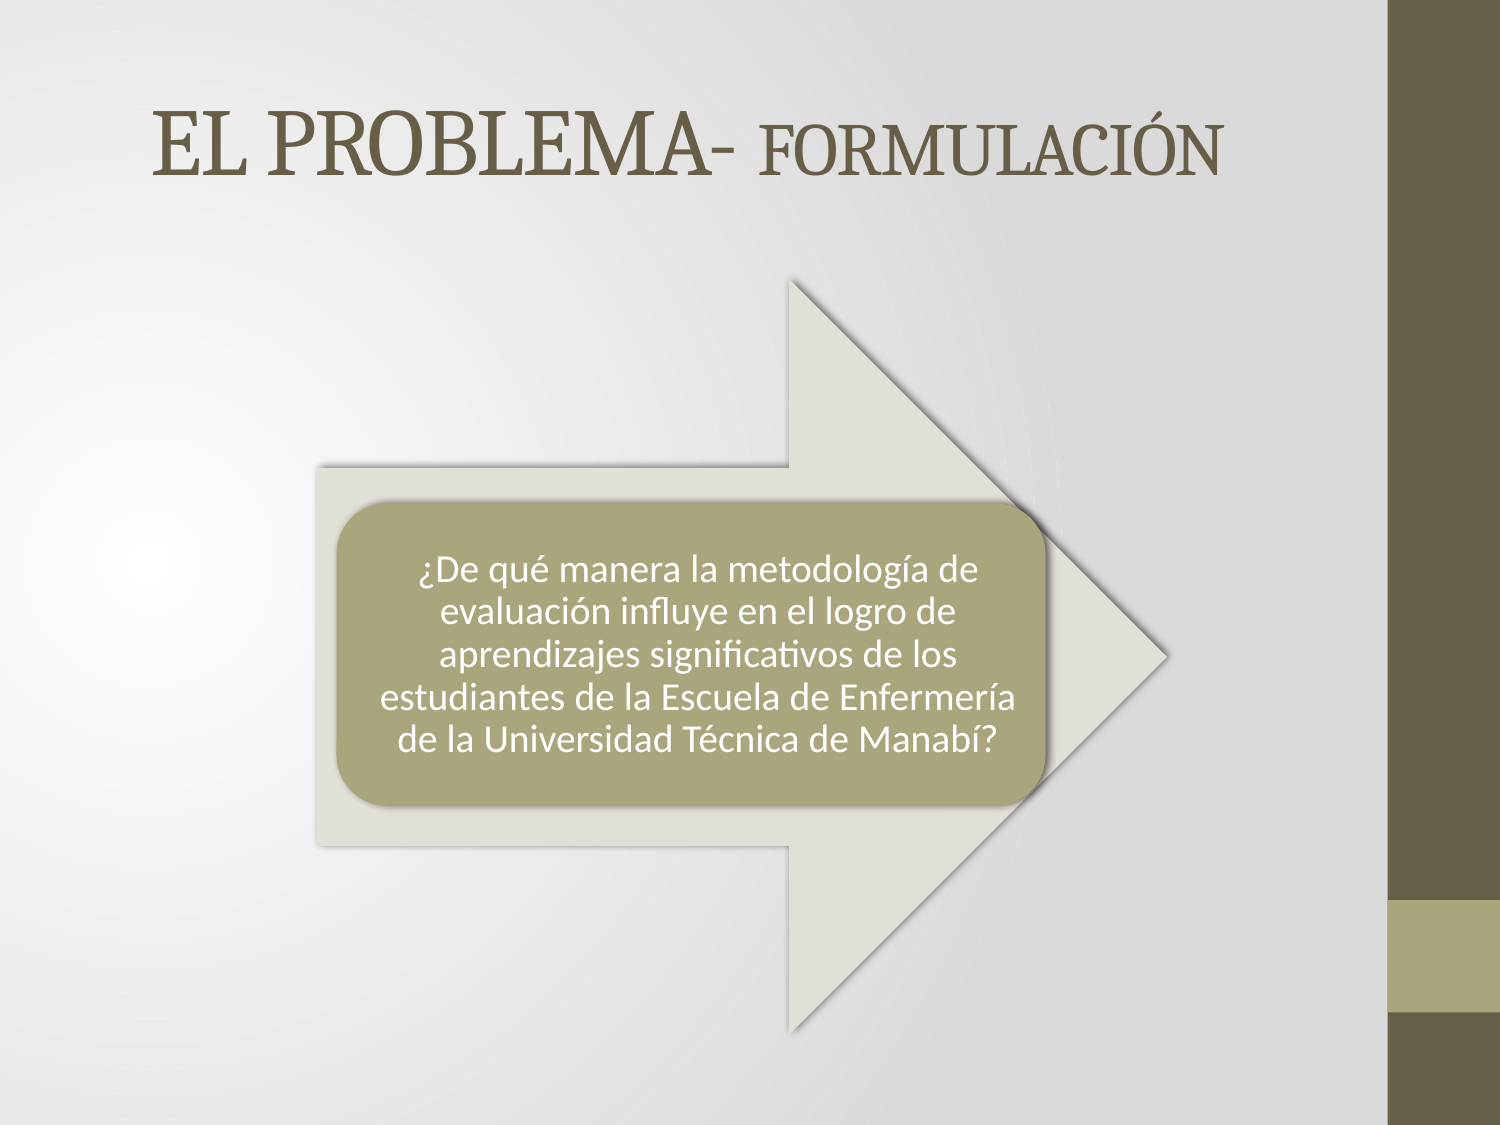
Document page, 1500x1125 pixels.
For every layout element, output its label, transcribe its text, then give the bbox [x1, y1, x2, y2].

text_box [241, 278, 1243, 1036]
title EL PROBLEMA- FORMULACIÓN [135, 78, 1336, 197]
